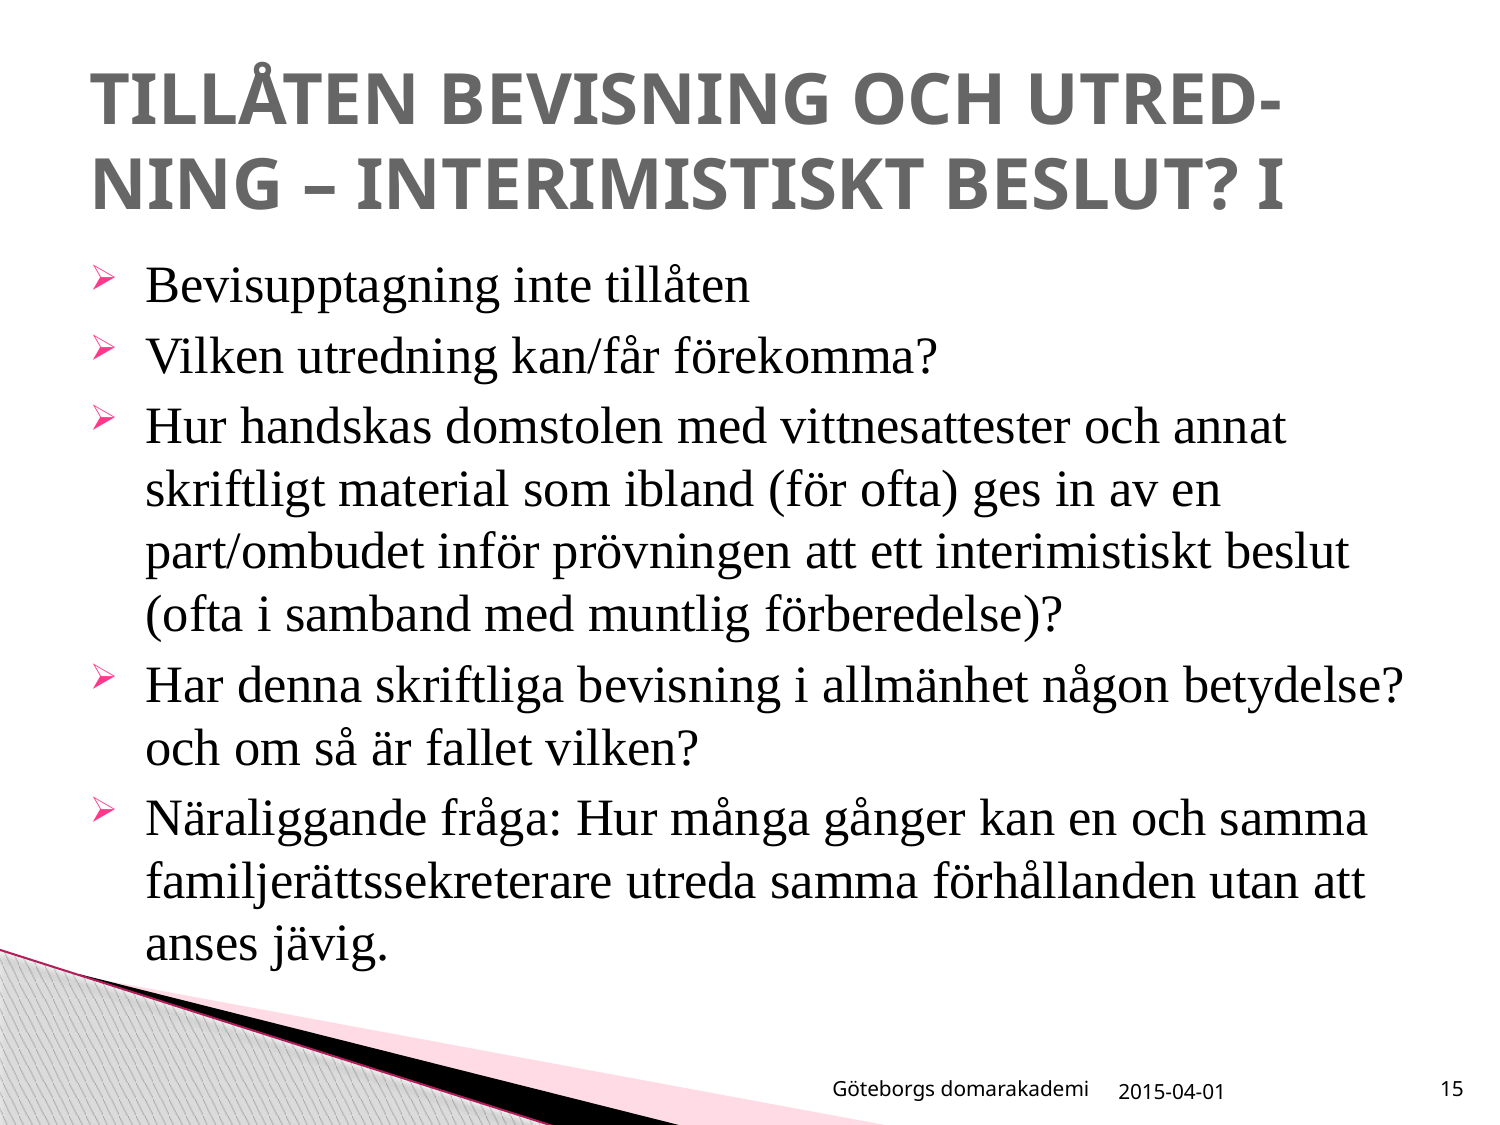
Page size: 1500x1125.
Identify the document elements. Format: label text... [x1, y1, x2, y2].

slide_number 15 [1418, 1051, 1479, 1112]
footer Göteborgs domarakademi [718, 1051, 1105, 1112]
list Bevisupptagning inte tillåten Vilken utredning kan/får förekomma? Hur handskas domstolen med vittnesattester och annat skriftligt material som ibland (för ofta) ges in av en part/ombudet inför prövningen att ett interimistiskt beslut (ofta i samband med muntlig förberedelse)? Har denna skriftliga bevisning i allmänhet någon betydelse? och om så är fallet vilken? Näraliggande fråga: Hur många gånger kan en och samma familjerättssekreterare utreda samma förhållanden utan att anses jävig. [75, 243, 1425, 986]
title TILLÅTEN BEVISNING OCH UTRED- NING – INTERIMISTISKT BESLUT? I [75, 45, 1425, 233]
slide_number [1105, 1051, 1418, 1112]
